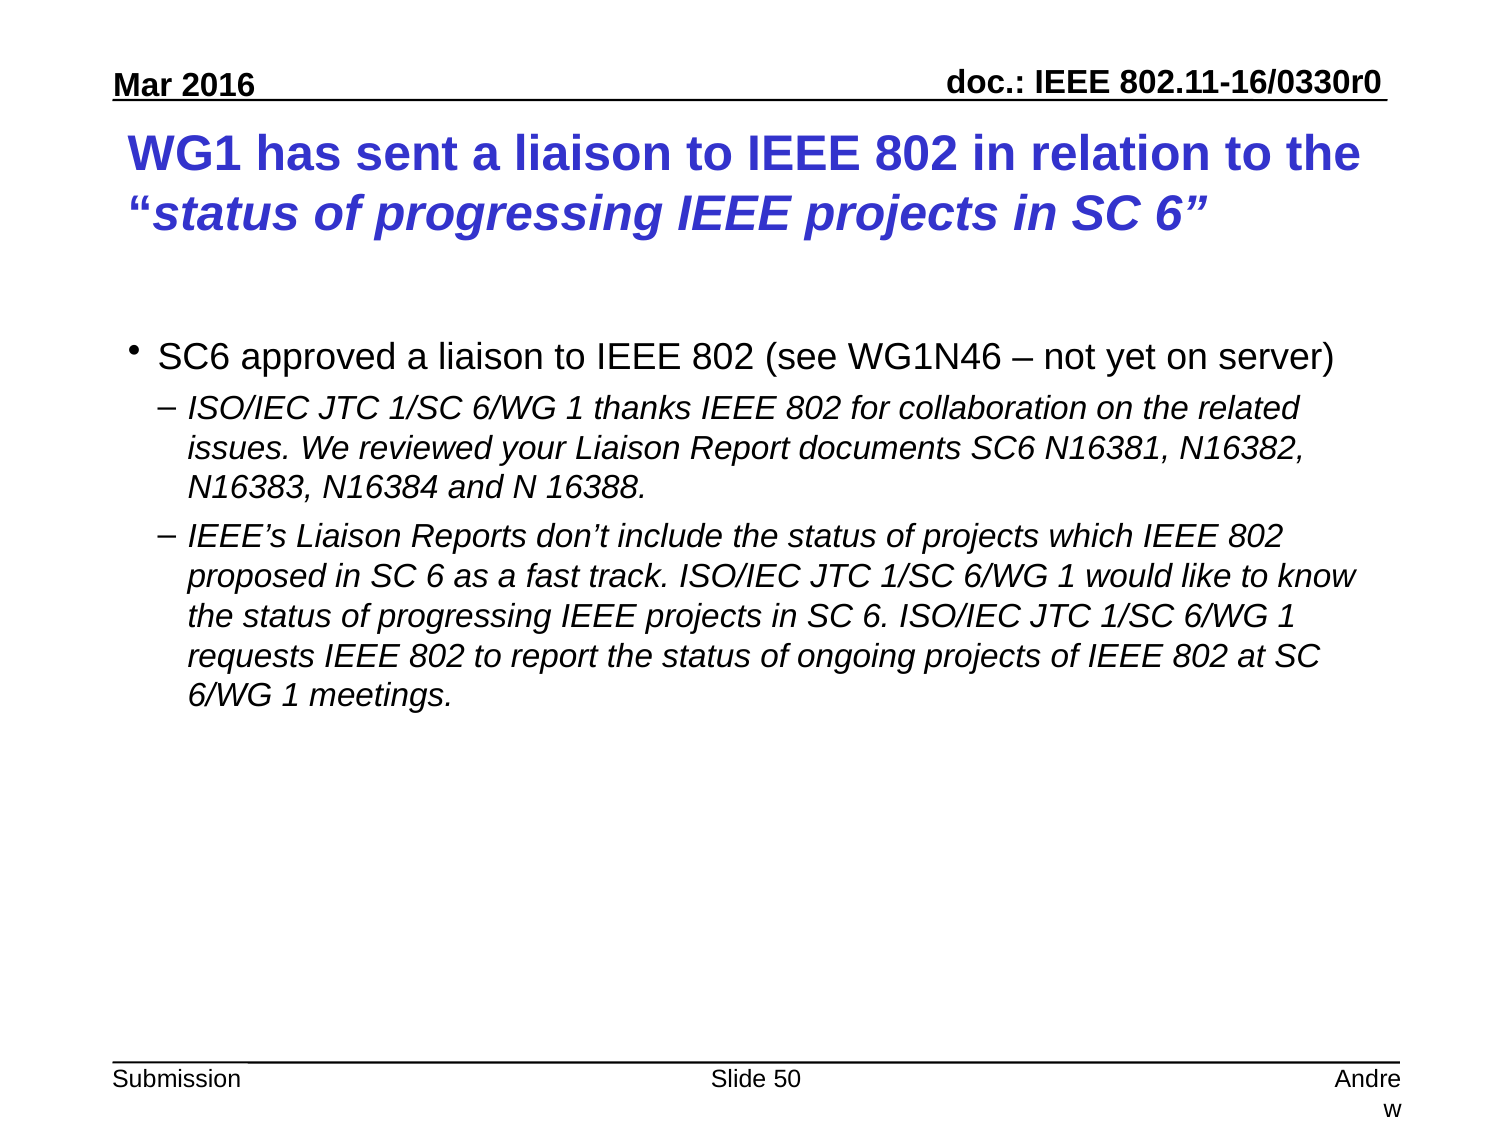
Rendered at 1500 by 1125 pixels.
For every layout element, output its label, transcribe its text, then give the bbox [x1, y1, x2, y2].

list SC6 approved a liaison to IEEE 802 (see WG1N46 – not yet on server) ISO/IEC JTC 1/SC 6/WG 1 thanks IEEE 802 for collaboration on the related issues. We reviewed your Liaison Report documents SC6 N16381, N16382, N16383, N16384 and N 16388. IEEE’s Liaison Reports don’t include the status of projects which IEEE 802 proposed in SC 6 as a fast track. ISO/IEC JTC 1/SC 6/WG 1 would like to know the status of progressing IEEE projects in SC 6. ISO/IEC JTC 1/SC 6/WG 1 requests IEEE 802 to report the status of ongoing projects of IEEE 802 at SC 6/WG 1 meetings. [112, 324, 1388, 1000]
slide_number Slide 50 [709, 1061, 803, 1093]
footer Andrew Myles, Cisco [1320, 1061, 1402, 1093]
title WG1 has sent a liaison to IEEE 802 in relation to the “status of progressing IEEE projects in SC 6” [112, 112, 1388, 288]
